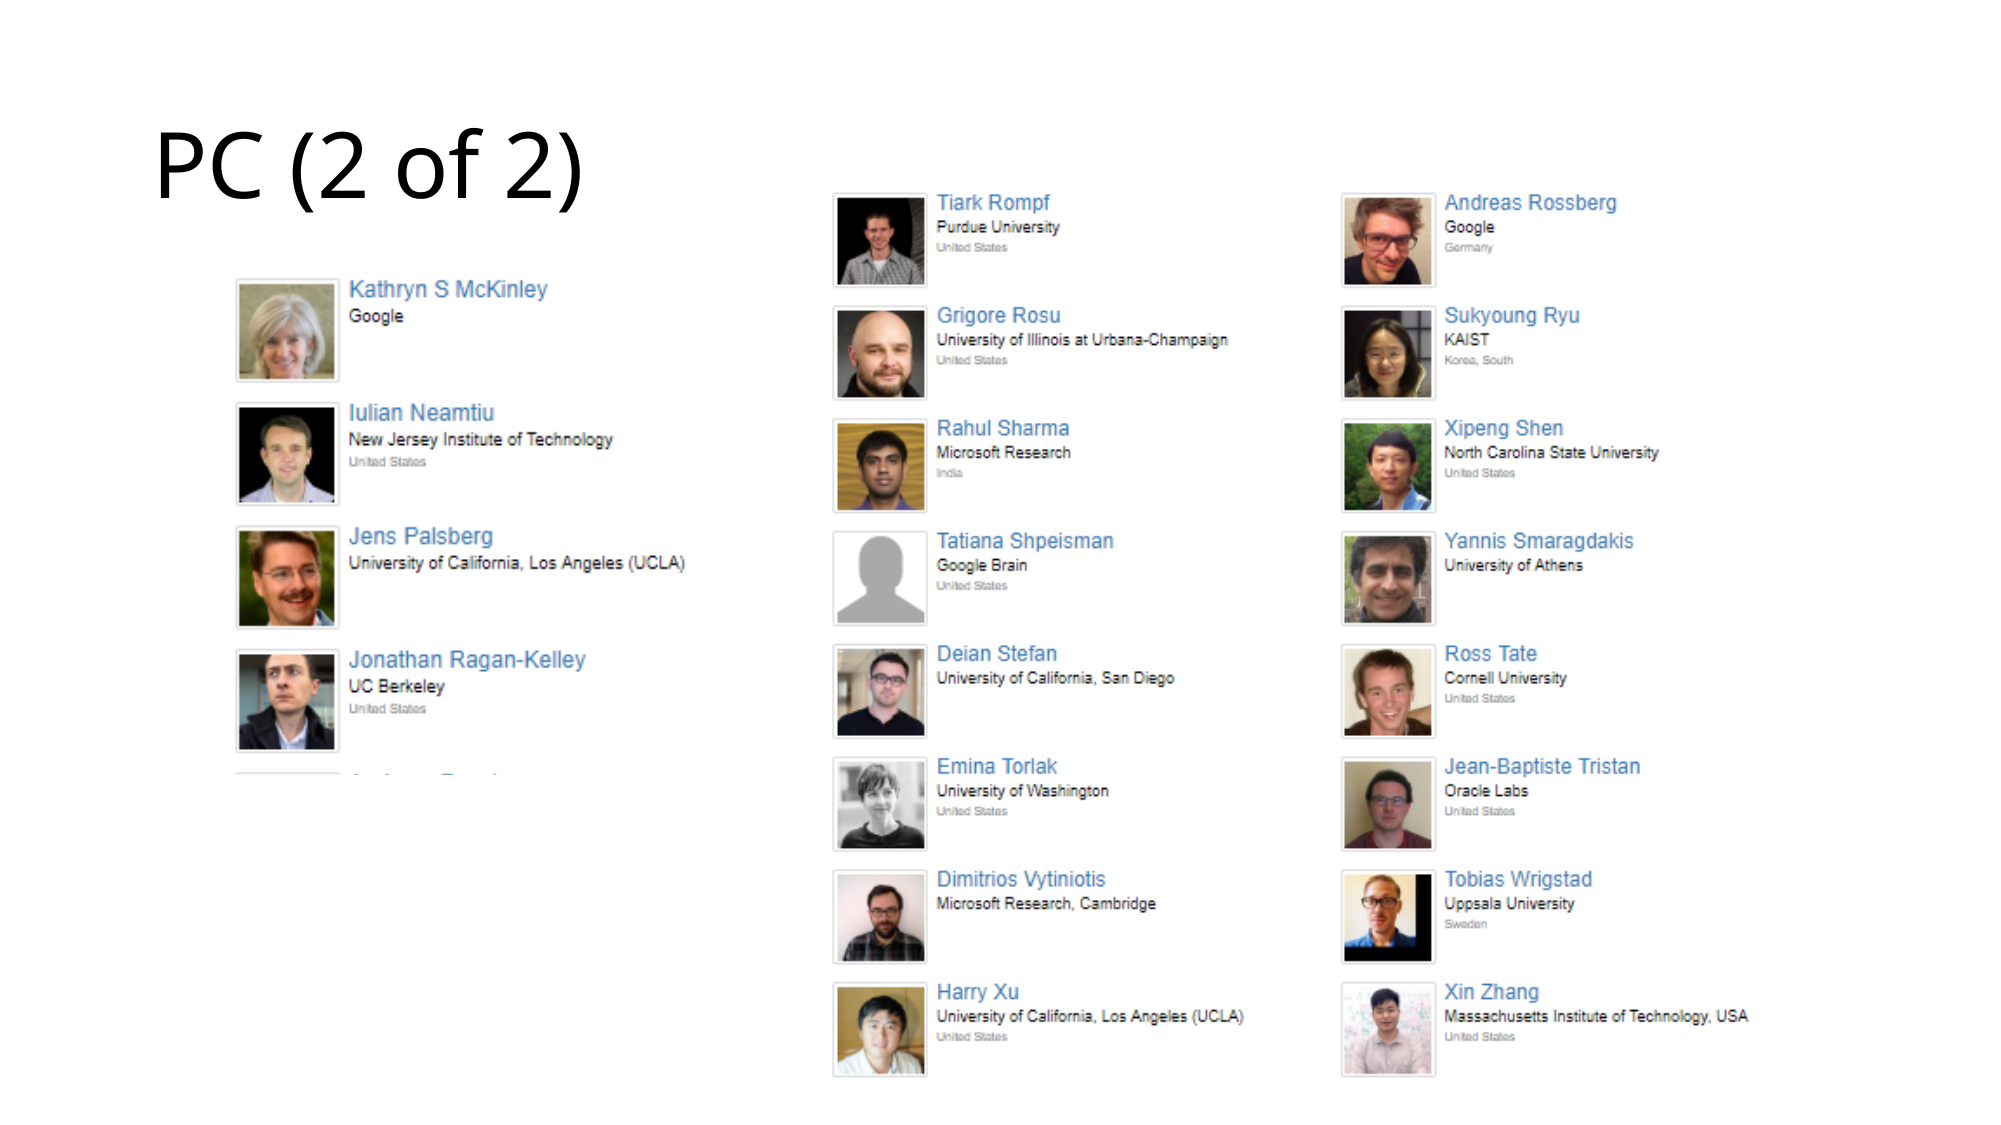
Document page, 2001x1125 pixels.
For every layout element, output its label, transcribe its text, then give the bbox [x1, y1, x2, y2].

title PC (2 of 2) [137, 59, 1863, 278]
picture [156, 277, 736, 775]
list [791, 189, 1798, 1103]
